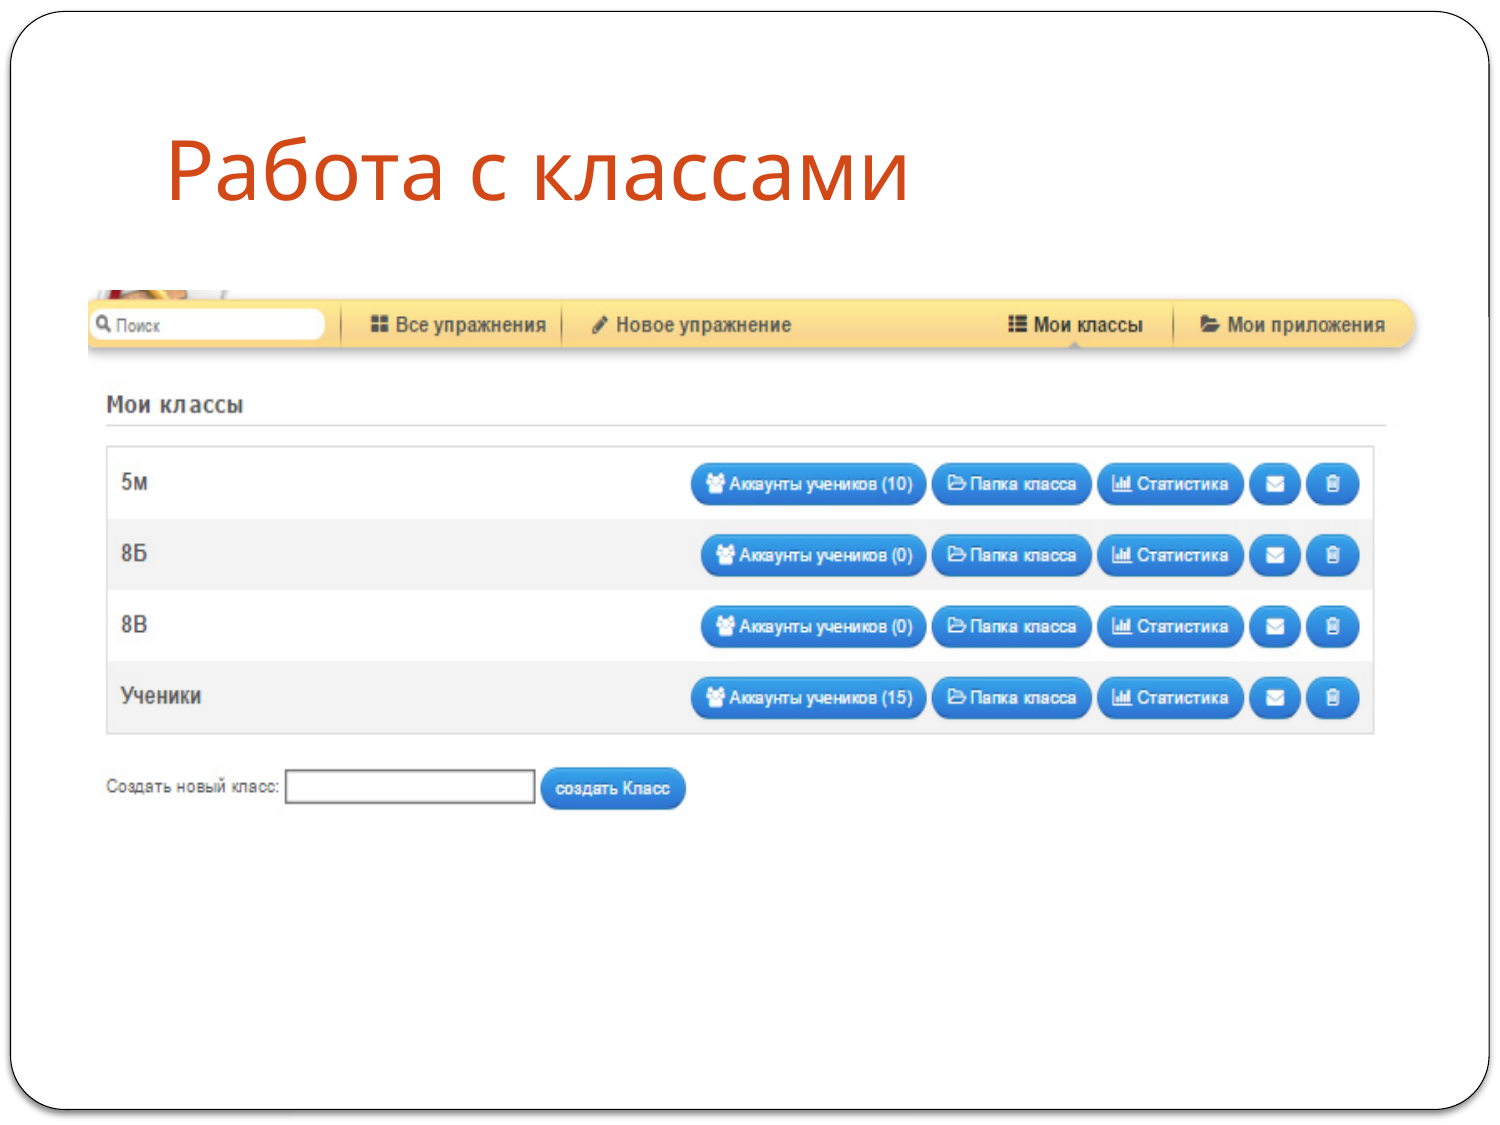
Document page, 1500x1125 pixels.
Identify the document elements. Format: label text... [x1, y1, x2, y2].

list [88, 290, 1426, 841]
title Работа с классами [150, 45, 1425, 233]
